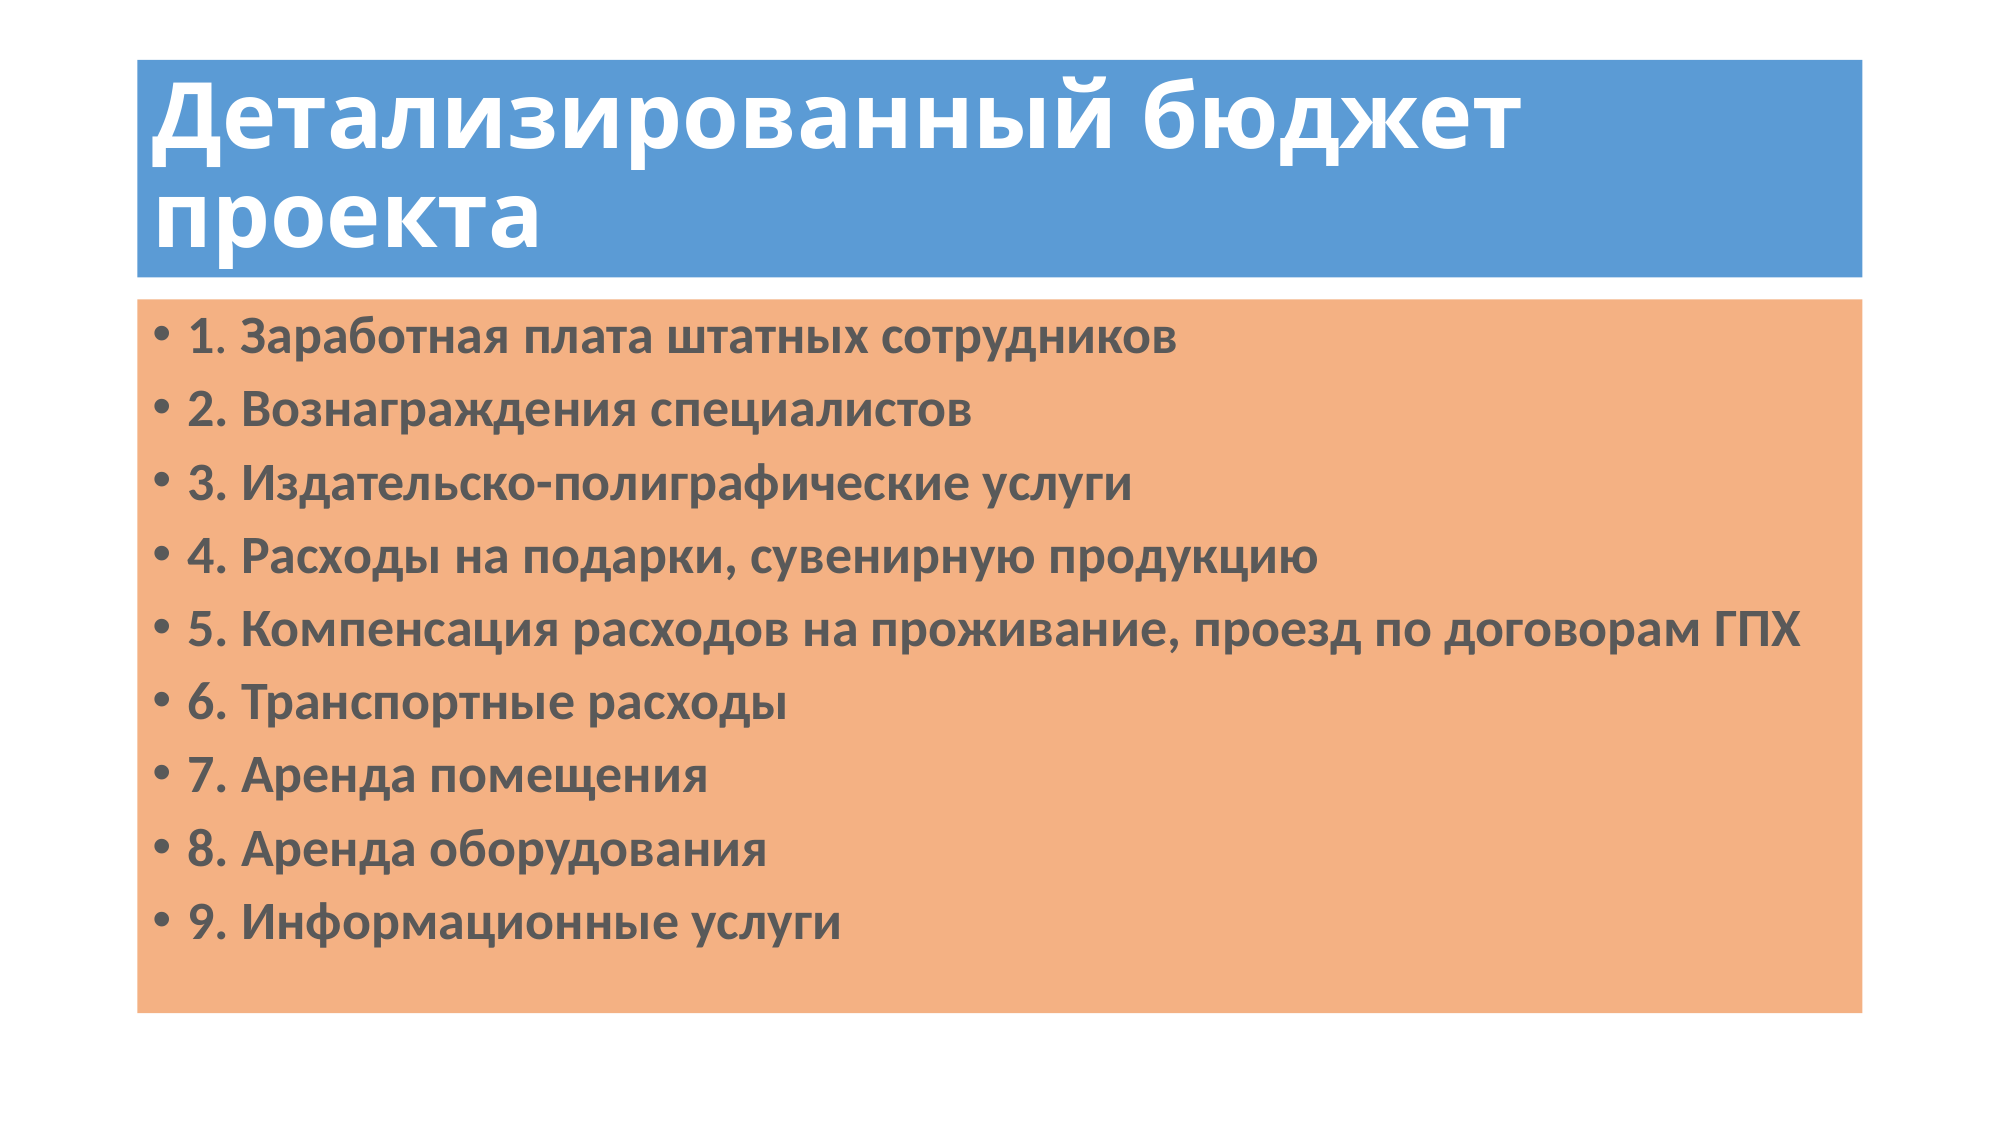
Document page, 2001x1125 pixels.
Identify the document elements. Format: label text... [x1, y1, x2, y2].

title Детализированный бюджет проекта [137, 59, 1863, 278]
list 1. Заработная плата штатных сотрудников 2. Вознаграждения специалистов 3. Издательско-полиграфические услуги 4. Расходы на подарки, сувенирную продукцию 5. Компенсация расходов на проживание, проезд по договорам ГПХ 6. Транспортные расходы 7. Аренда помещения 8. Аренда оборудования 9. Информационные услуги [137, 299, 1863, 1014]
